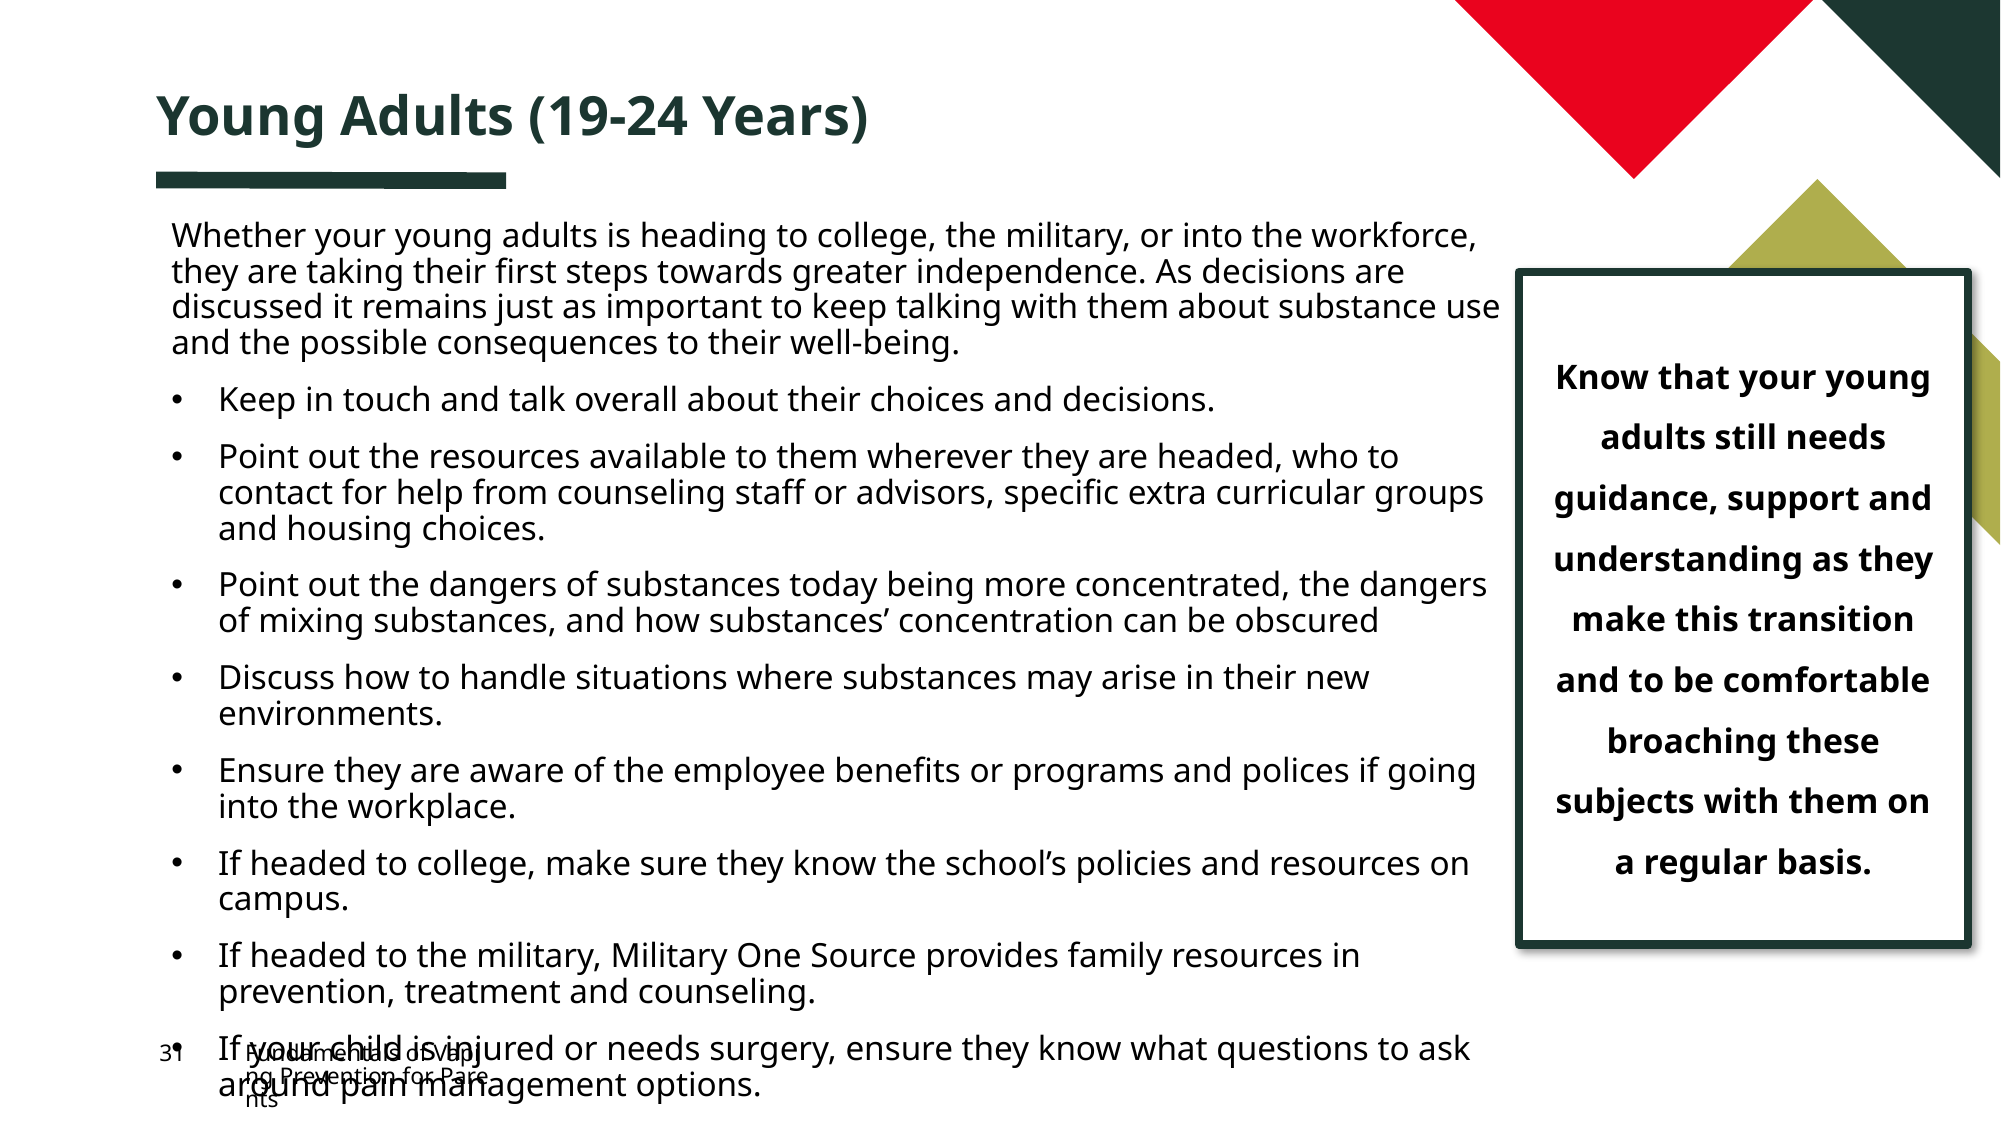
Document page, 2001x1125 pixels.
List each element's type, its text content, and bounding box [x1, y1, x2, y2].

text_box Young Adults (19-24 Years) [156, 46, 967, 147]
text_box Know that your young adults still needs guidance, support and understanding as they make this transition and to be comfortable broaching these subjects with them on a regular basis. [1518, 271, 1968, 945]
footer Fundamentals of Vaping Prevention for Parents [246, 1038, 491, 1080]
slide_number 31 [159, 1038, 246, 1080]
text_box Whether your young adults is heading to college, the military, or into the workforce, they are taking their first steps towards greater independence. As decisions are discussed it remains just as important to keep talking with them about substance use and the possible consequences to their well-being. Keep in touch and talk overall about their choices and decisions. Point out the resources available to them wherever they are headed, who to contact for help from counseling staff or advisors, specific extra curricular groups and housing choices. Point out the dangers of substances today being more concentrated, the dangers of mixing substances, and how substances’ concentration can be obscured Discuss how to handle situations where substances may arise in their new environments. Ensure they are aware of the employee benefits or programs and polices if going into the workplace. If headed to college, make sure they know the school’s policies and resources on campus. If headed to the military, Military One Source provides family resources in prevention, treatment and counseling. If your child is injured or needs surgery, ensure they know what questions to ask around pain management options. [156, 210, 1519, 1013]
